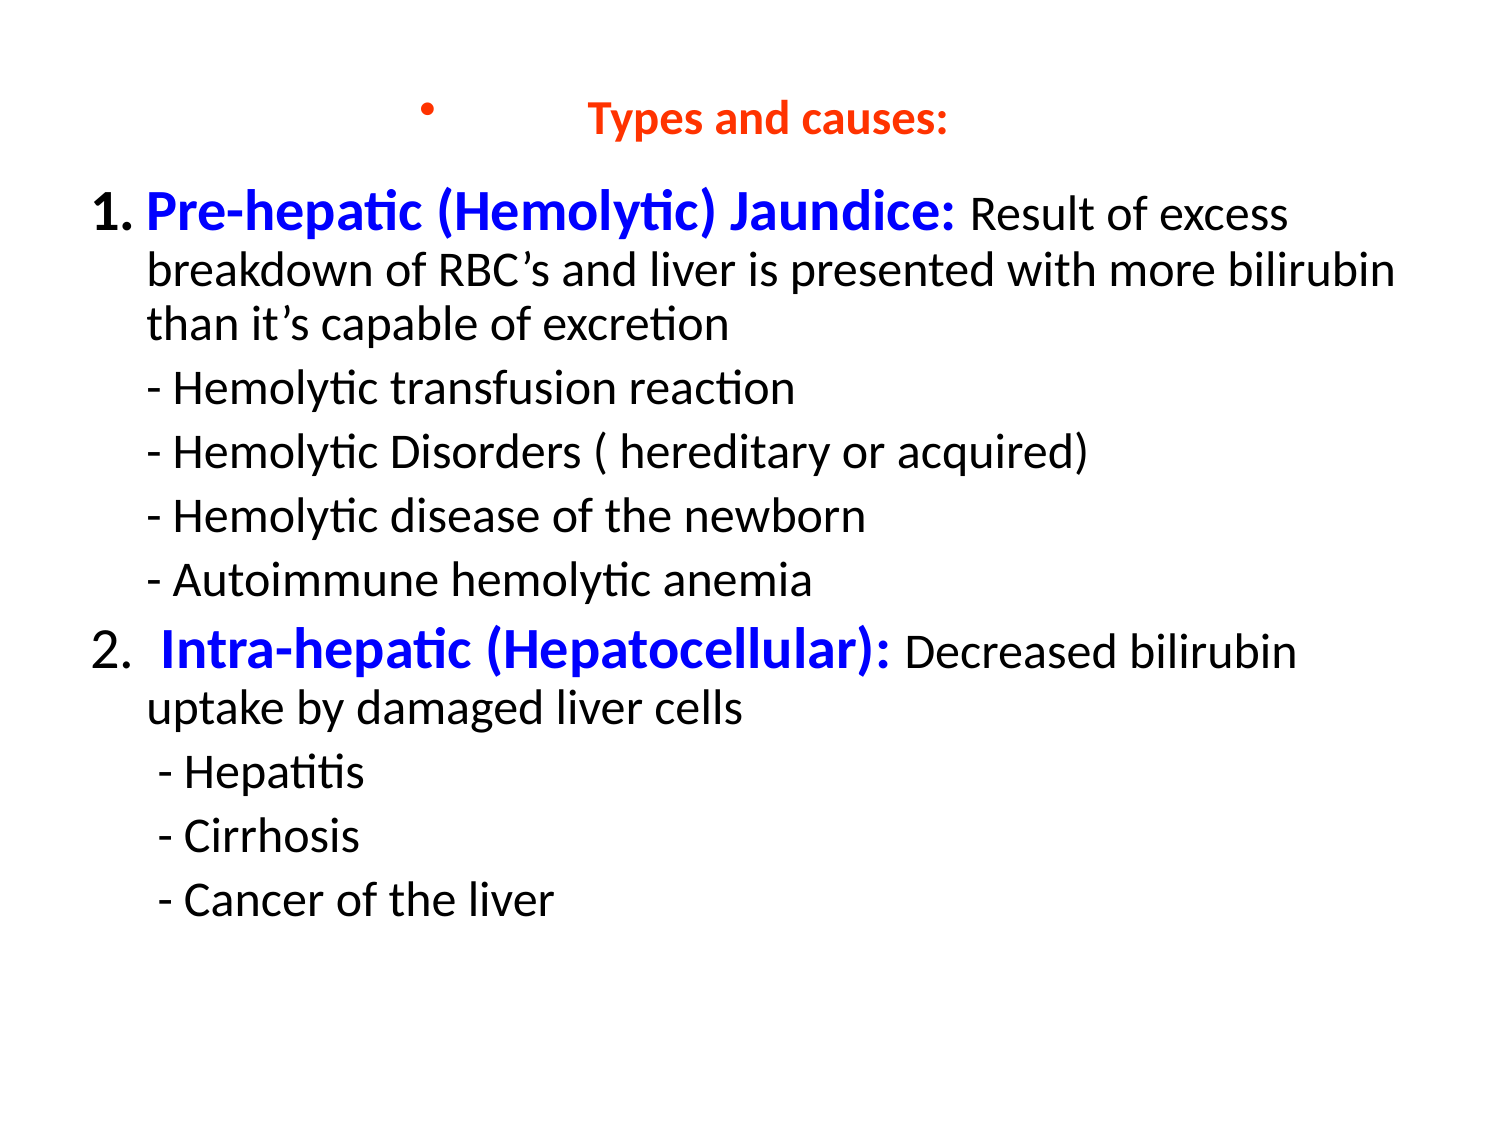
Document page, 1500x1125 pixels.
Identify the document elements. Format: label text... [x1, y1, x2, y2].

list Pre-hepatic (Hemolytic) Jaundice: Result of excess breakdown of RBC’s and liver is presented with more bilirubin than it’s capable of excretion - Hemolytic transfusion reaction - Hemolytic Disorders ( hereditary or acquired) - Hemolytic disease of the newborn - Autoimmune hemolytic anemia 2. Intra-hepatic (Hepatocellular): Decreased bilirubin uptake by damaged liver cells - Hepatitis - Cirrhosis - Cancer of the liver [75, 172, 1425, 1047]
title Types and causes: [75, 78, 1425, 172]
